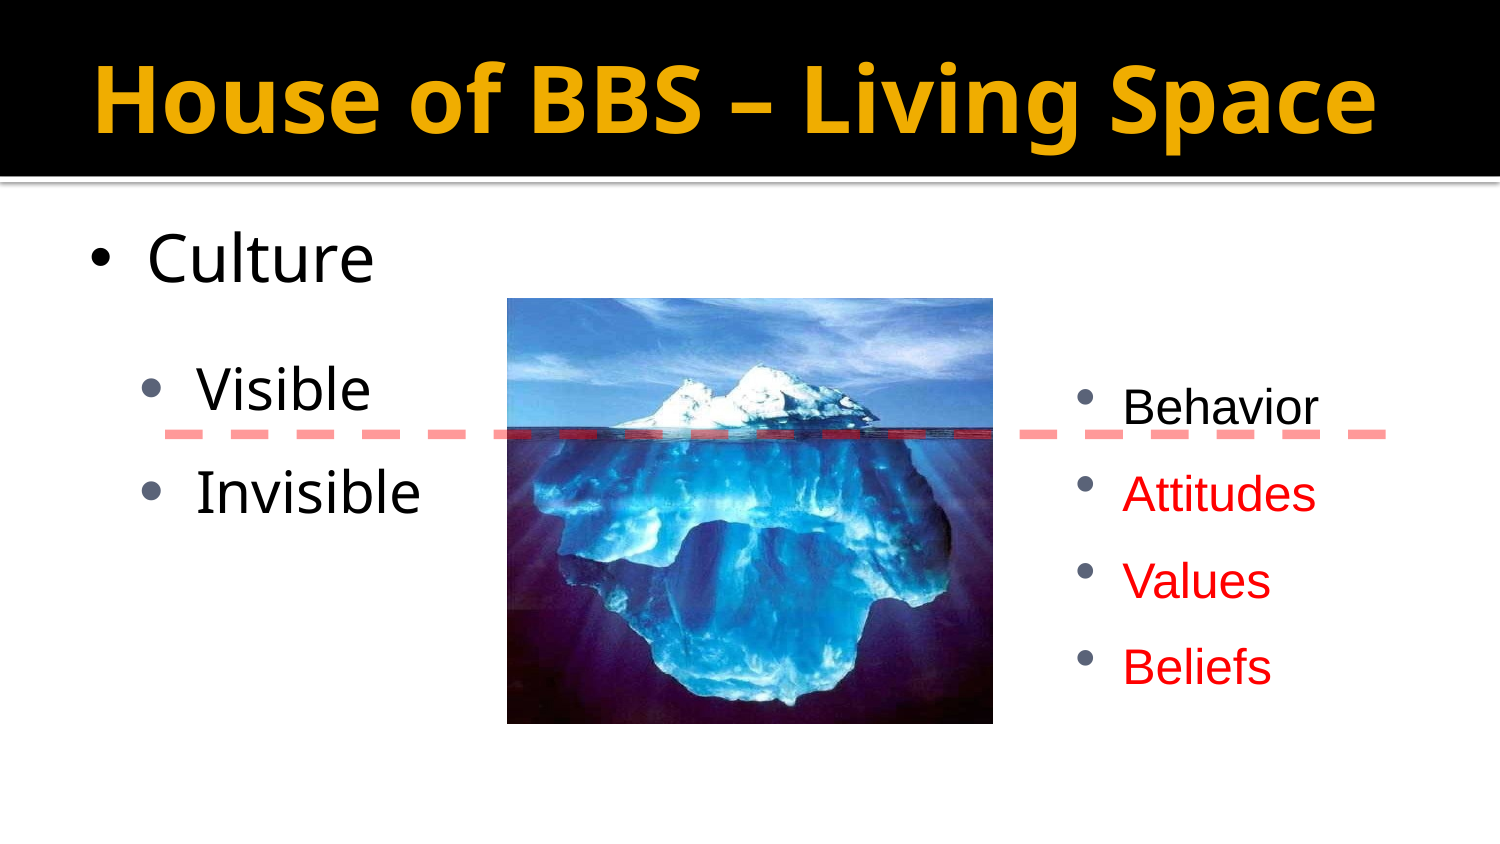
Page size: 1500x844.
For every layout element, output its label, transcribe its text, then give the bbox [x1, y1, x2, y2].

text_box Visible [125, 335, 481, 434]
text_box Invisible [125, 434, 481, 532]
picture [507, 298, 993, 724]
title House of BBS – Living Space [75, 18, 1425, 173]
text_box Behavior Attitudes Values Beliefs [997, 354, 1450, 435]
text_box Culture [74, 208, 1425, 335]
